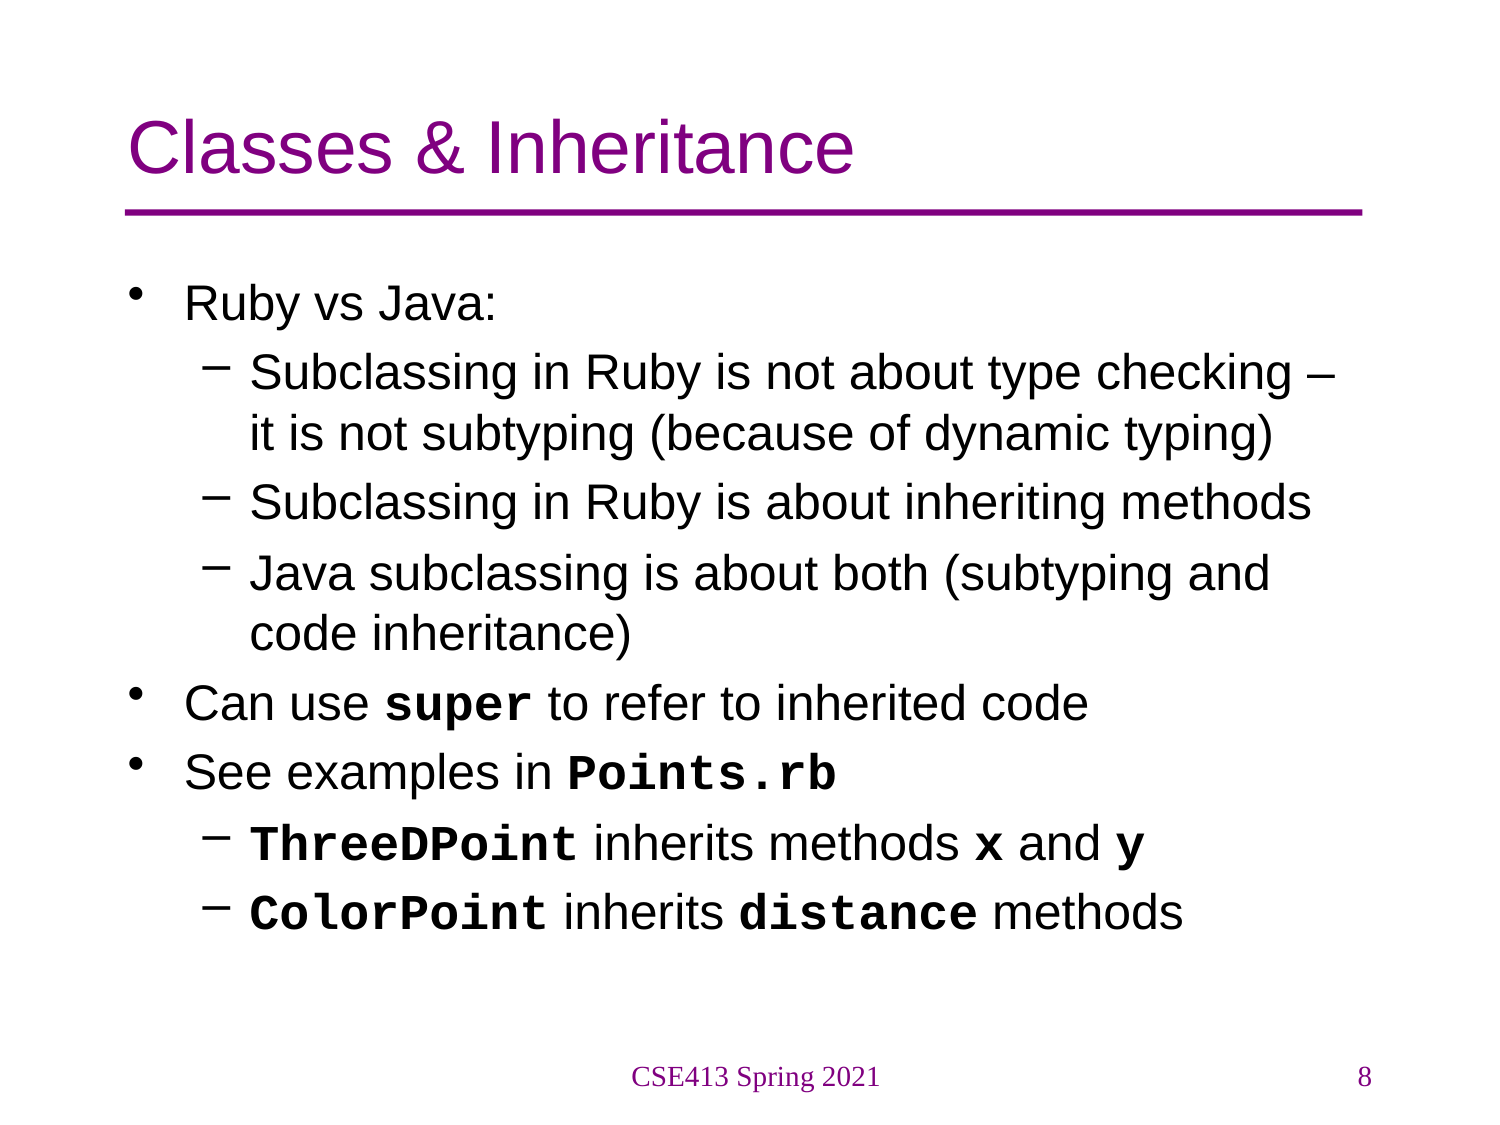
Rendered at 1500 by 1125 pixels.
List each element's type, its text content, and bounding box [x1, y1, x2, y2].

title Classes & Inheritance [112, 50, 1388, 238]
list Ruby vs Java: Subclassing in Ruby is not about type checking – it is not subtyping (because of dynamic typing) Subclassing in Ruby is about inheriting methods Java subclassing is about both (subtyping and code inheritance) Can use super to refer to inherited code See examples in Points.rb ThreeDPoint inherits methods x and y ColorPoint inherits distance methods [112, 262, 1388, 1000]
slide_number 8 [1074, 1049, 1388, 1125]
footer CSE413 Spring 2021 [474, 1049, 1038, 1125]
